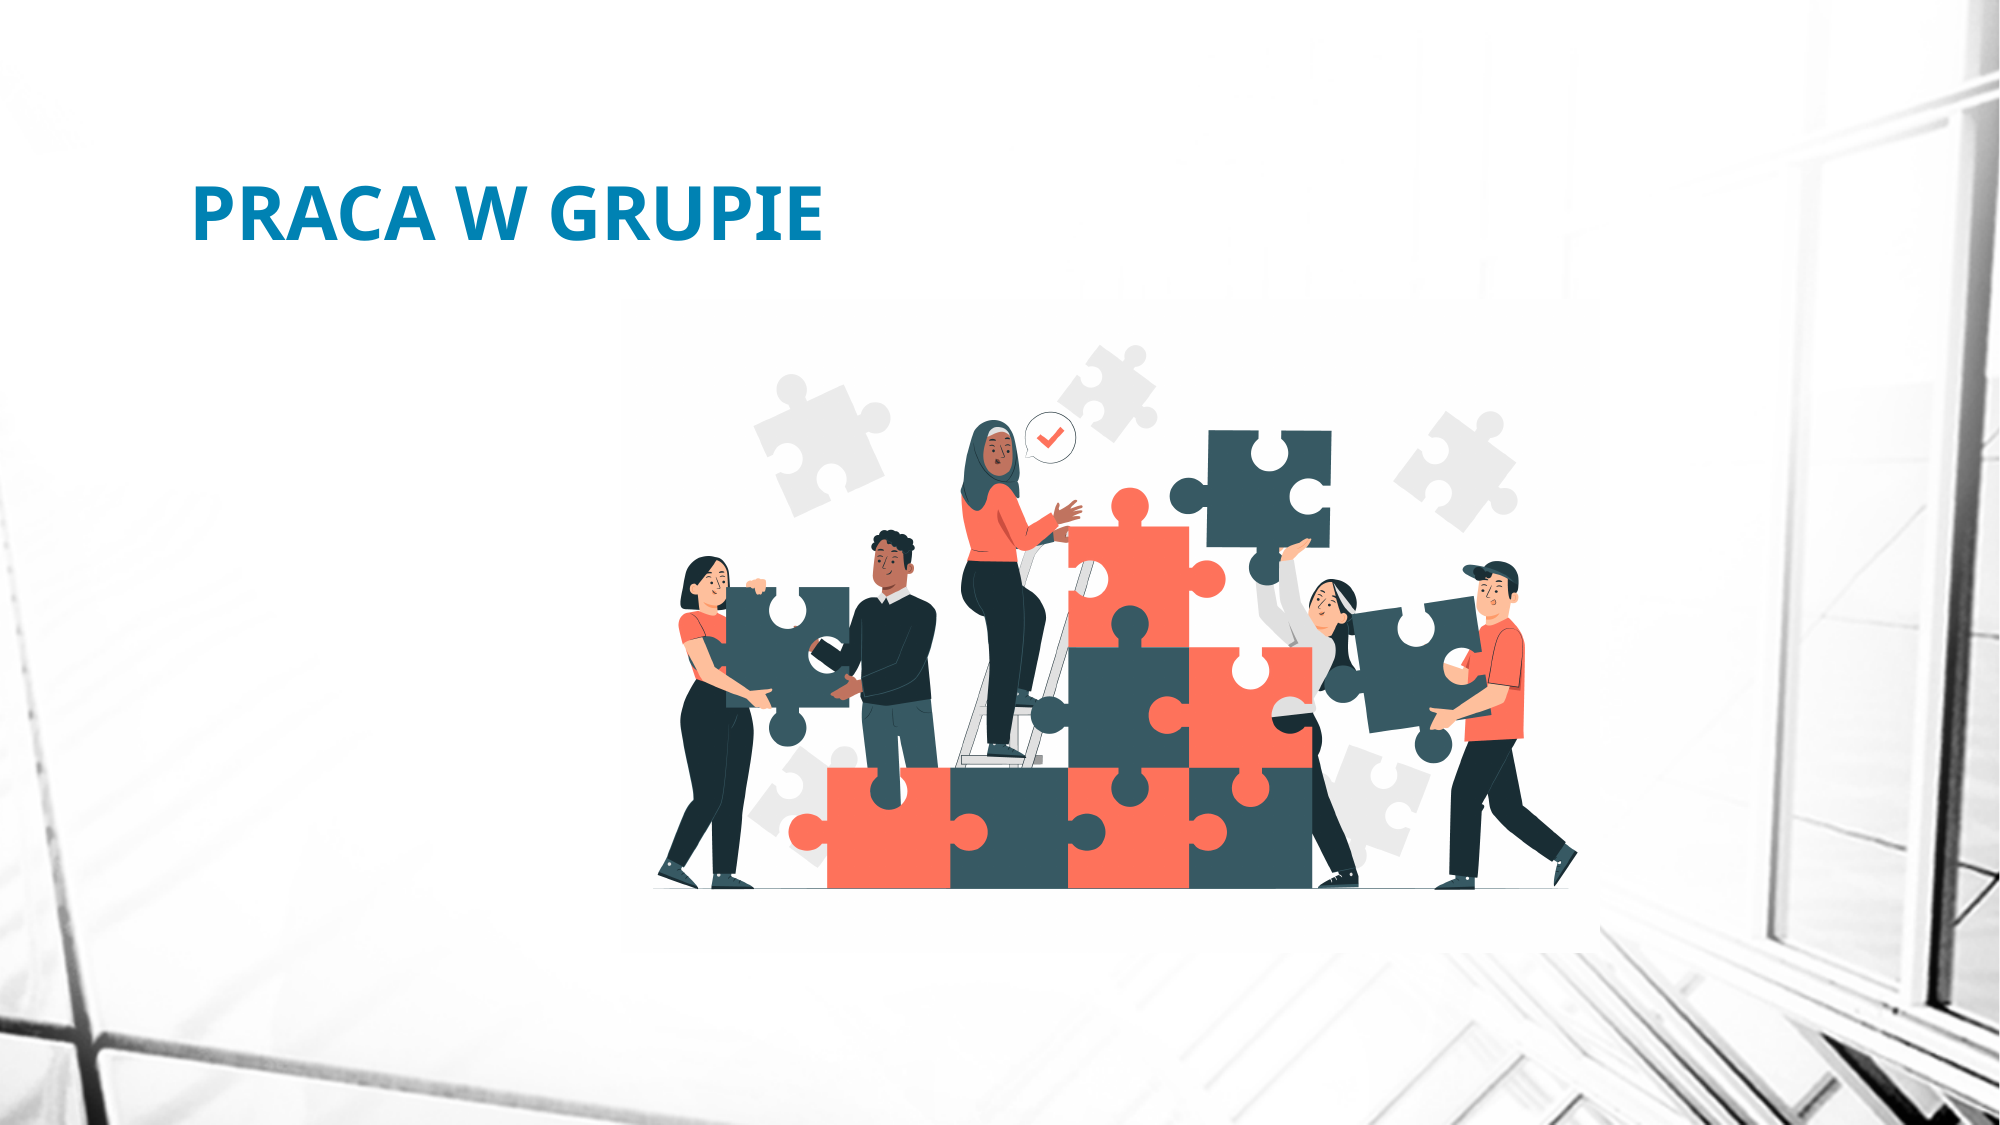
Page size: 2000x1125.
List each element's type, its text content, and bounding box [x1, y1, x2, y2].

picture [0, 0, 2000, 1125]
list [174, 299, 1600, 988]
title PRACA W GRUPIE [174, 87, 1600, 263]
